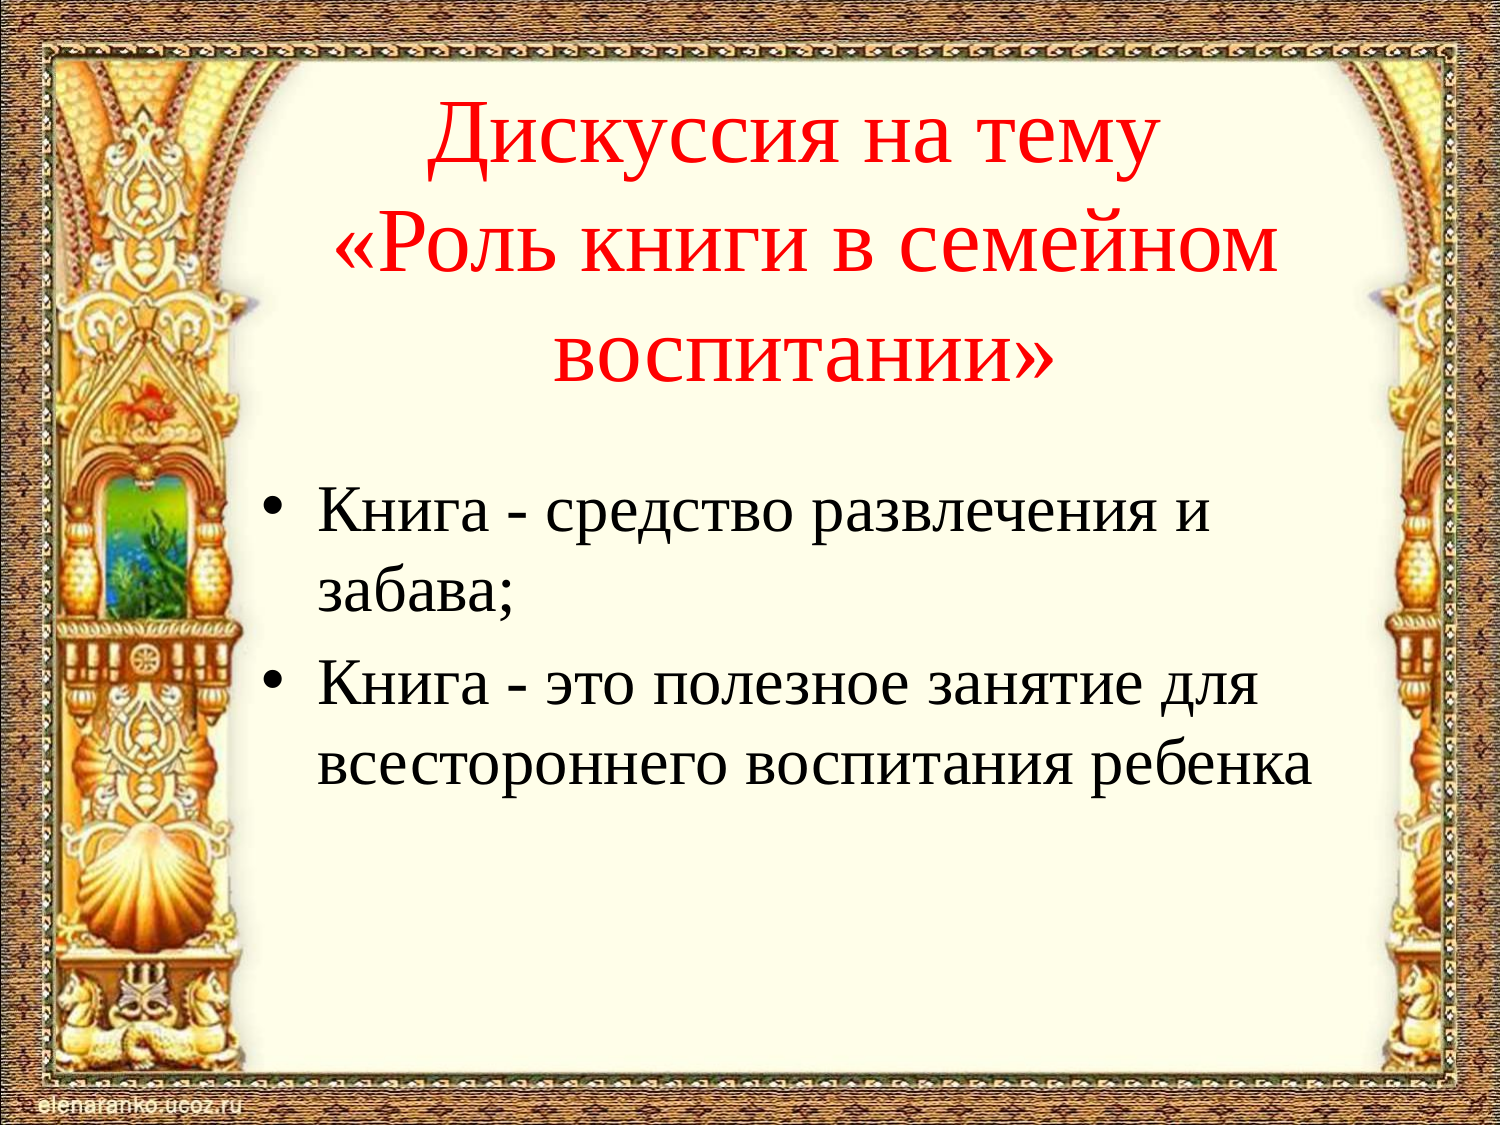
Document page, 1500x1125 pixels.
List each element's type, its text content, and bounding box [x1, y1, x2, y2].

title Дискуссия на тему «Роль книги в семейном воспитании» [187, 70, 1426, 401]
picture [0, 0, 1500, 1125]
list Книга - средство развлечения и забава; Книга - это полезное занятие для всестороннего воспитания ребенка [245, 456, 1426, 1006]
